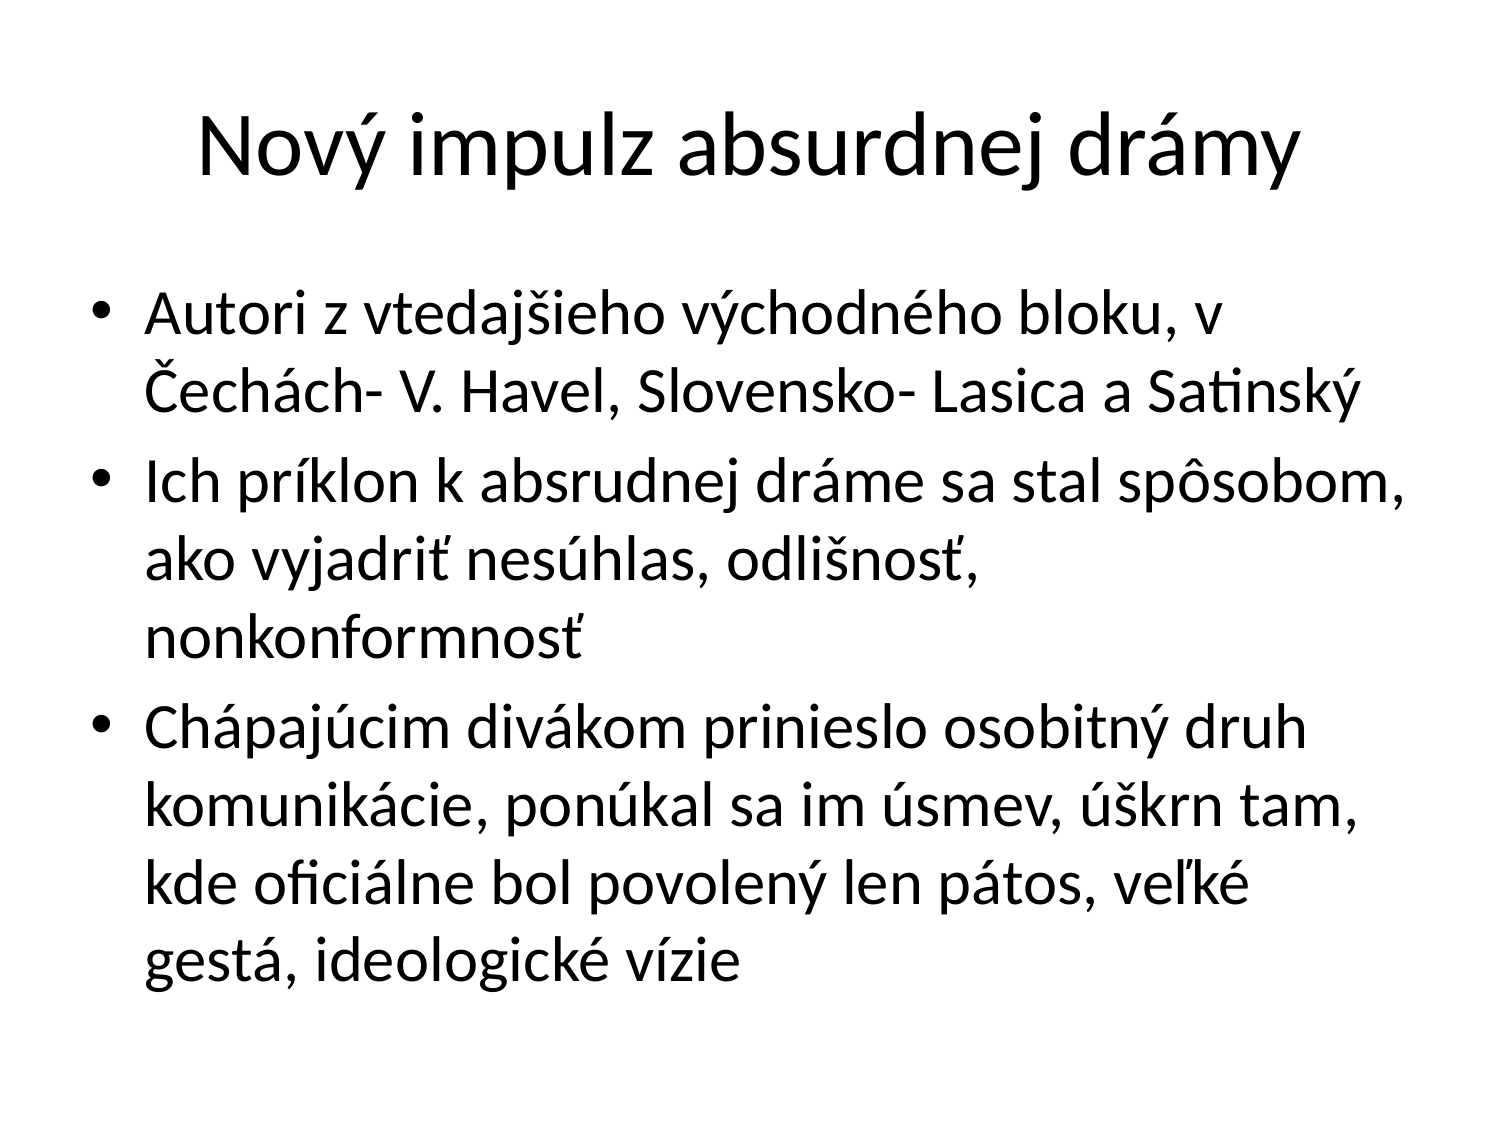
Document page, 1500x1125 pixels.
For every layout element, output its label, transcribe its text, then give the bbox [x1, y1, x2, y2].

list Autori z vtedajšieho východného bloku, v Čechách- V. Havel, Slovensko- Lasica a Satinský Ich príklon k absrudnej dráme sa stal spôsobom, ako vyjadriť nesúhlas, odlišnosť, nonkonformnosť Chápajúcim divákom prinieslo osobitný druh komunikácie, ponúkal sa im úsmev, úškrn tam, kde oficiálne bol povolený len pátos, veľké gestá, ideologické vízie [75, 262, 1425, 1005]
title Nový impulz absurdnej drámy [75, 45, 1425, 233]
